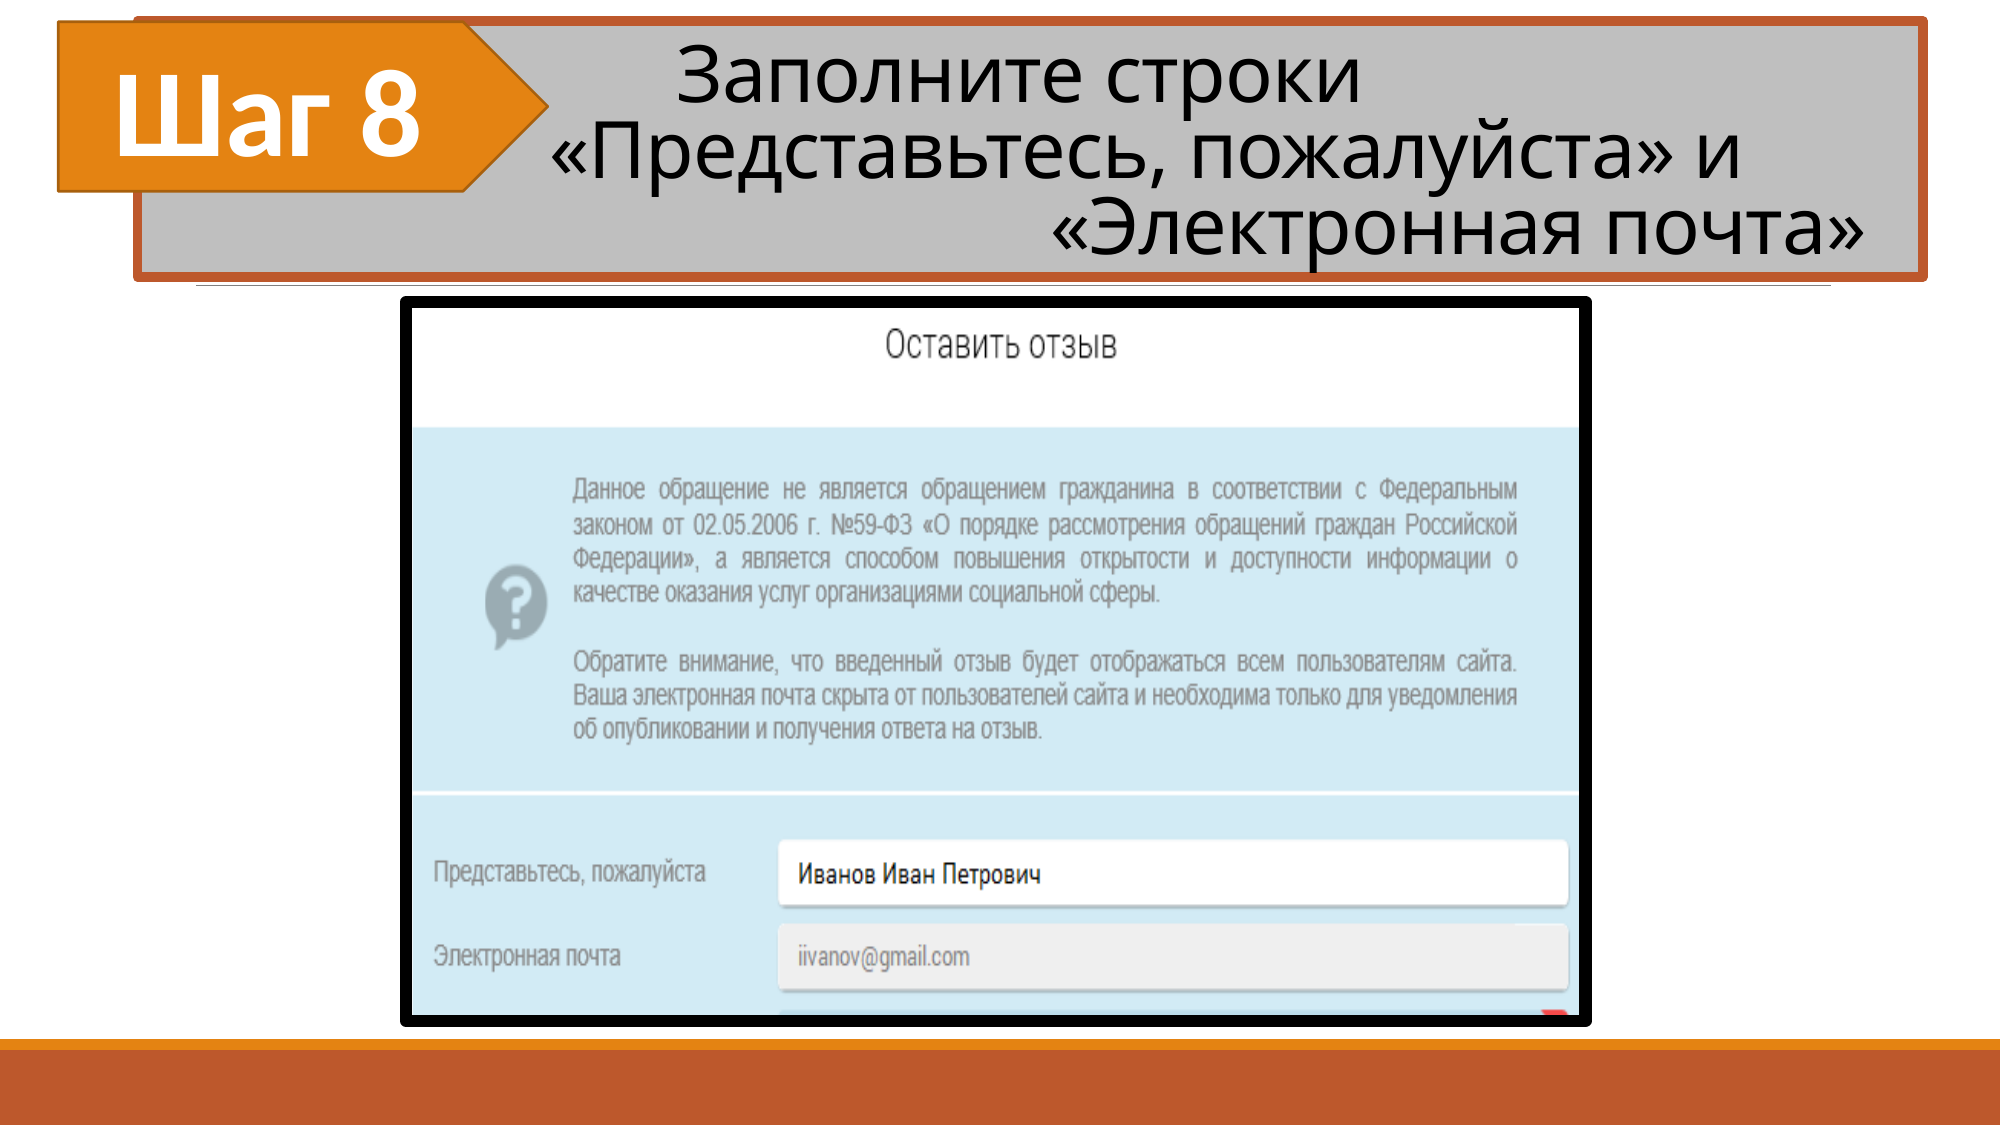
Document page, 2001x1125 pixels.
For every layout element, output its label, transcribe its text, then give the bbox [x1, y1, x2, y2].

text_box Шаг 8 [56, 20, 549, 193]
title Заполните строки «Представьтесь, пожалуйста» и «Электронная почта» [137, 20, 1923, 278]
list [411, 307, 1580, 1016]
